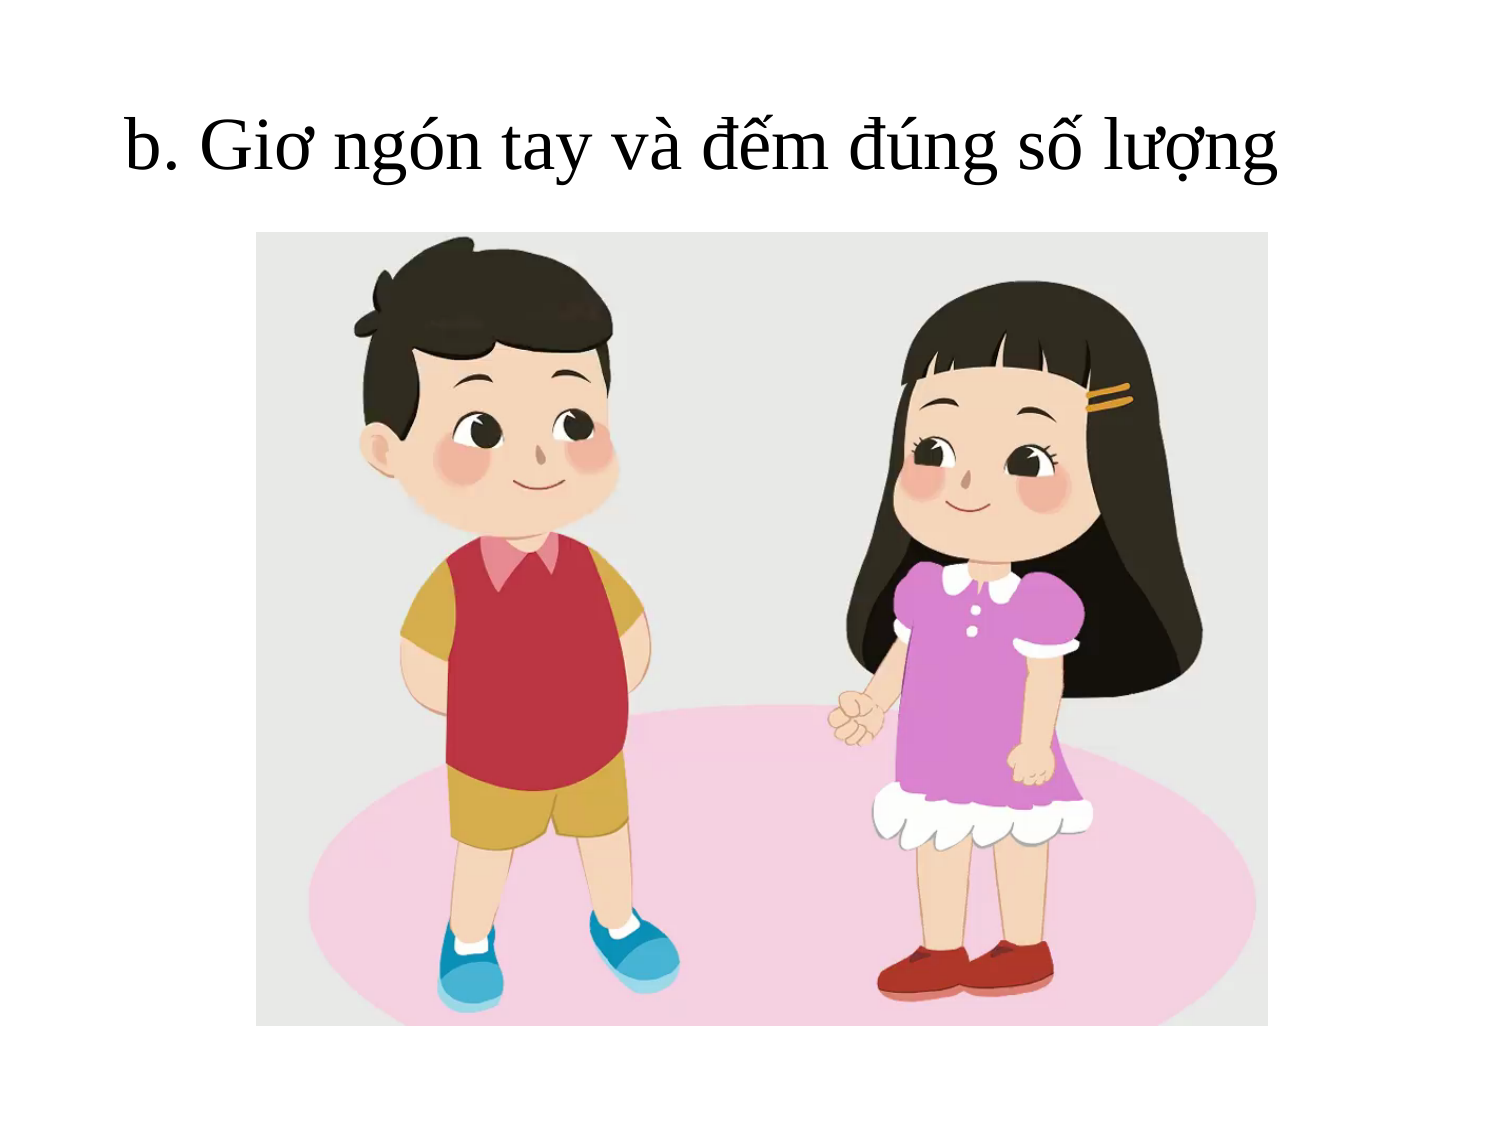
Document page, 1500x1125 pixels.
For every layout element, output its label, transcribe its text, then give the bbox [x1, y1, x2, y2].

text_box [255, 231, 1269, 1027]
text_box b. Giơ ngón tay và đếm đúng số lượng [109, 87, 1383, 192]
